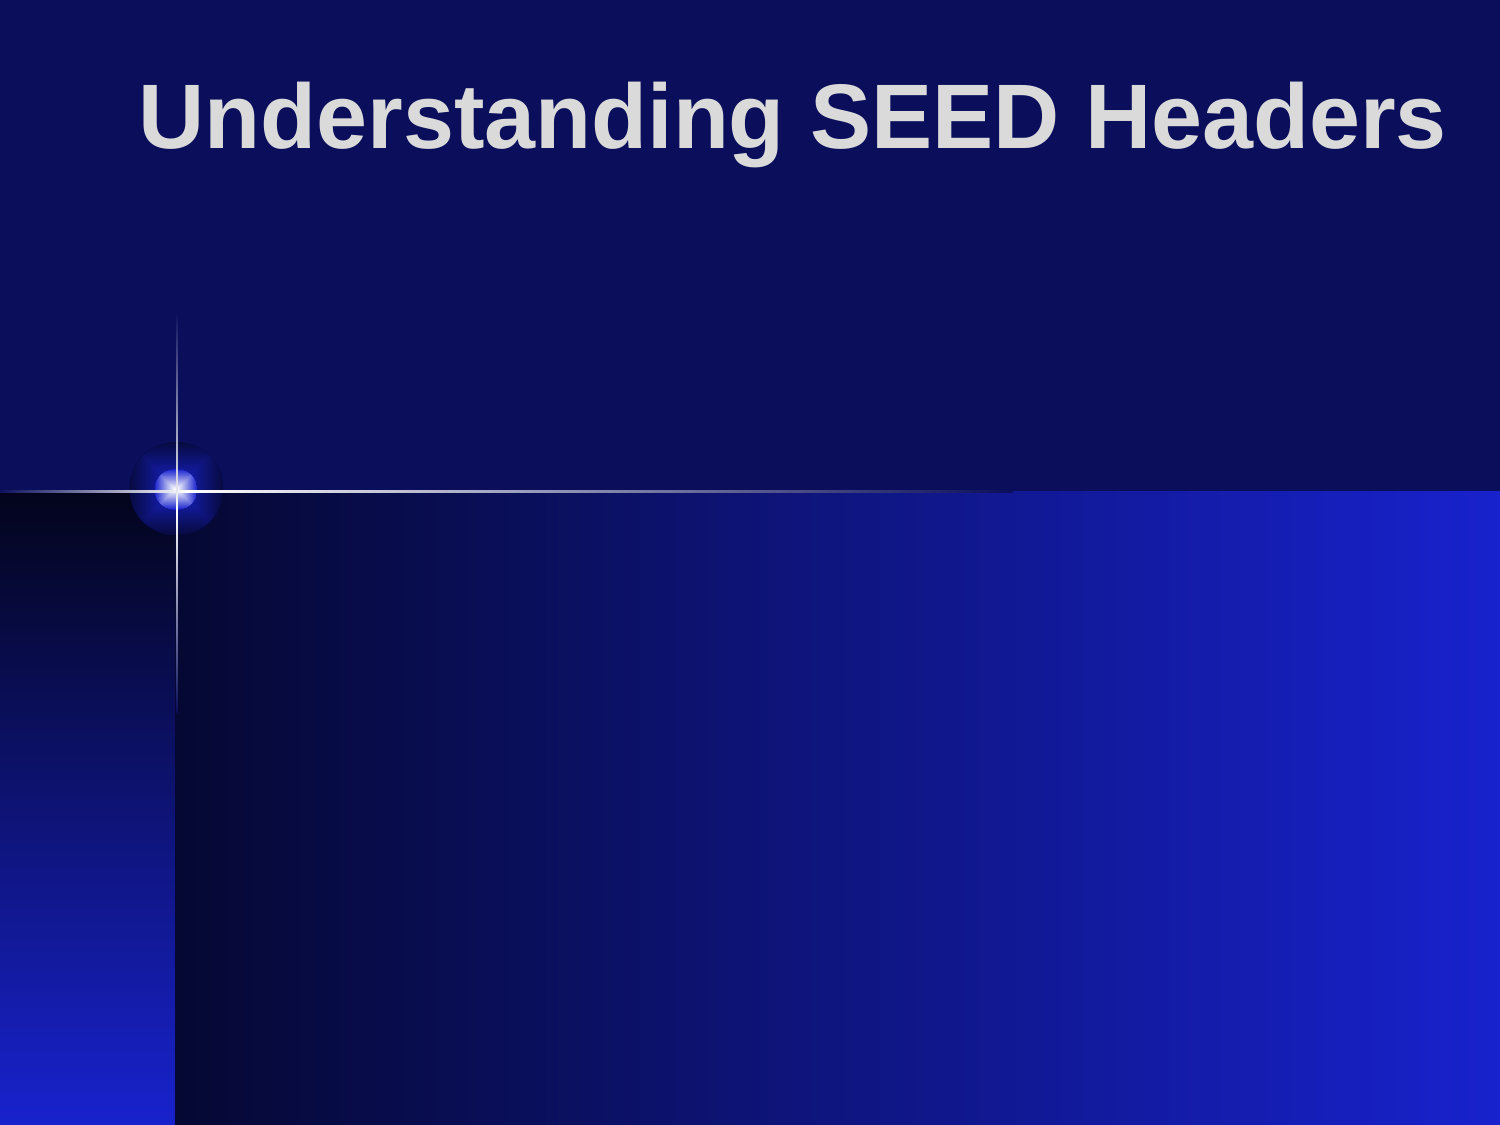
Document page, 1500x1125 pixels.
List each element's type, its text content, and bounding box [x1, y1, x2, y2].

text_box Understanding SEED Headers [87, 49, 1500, 175]
